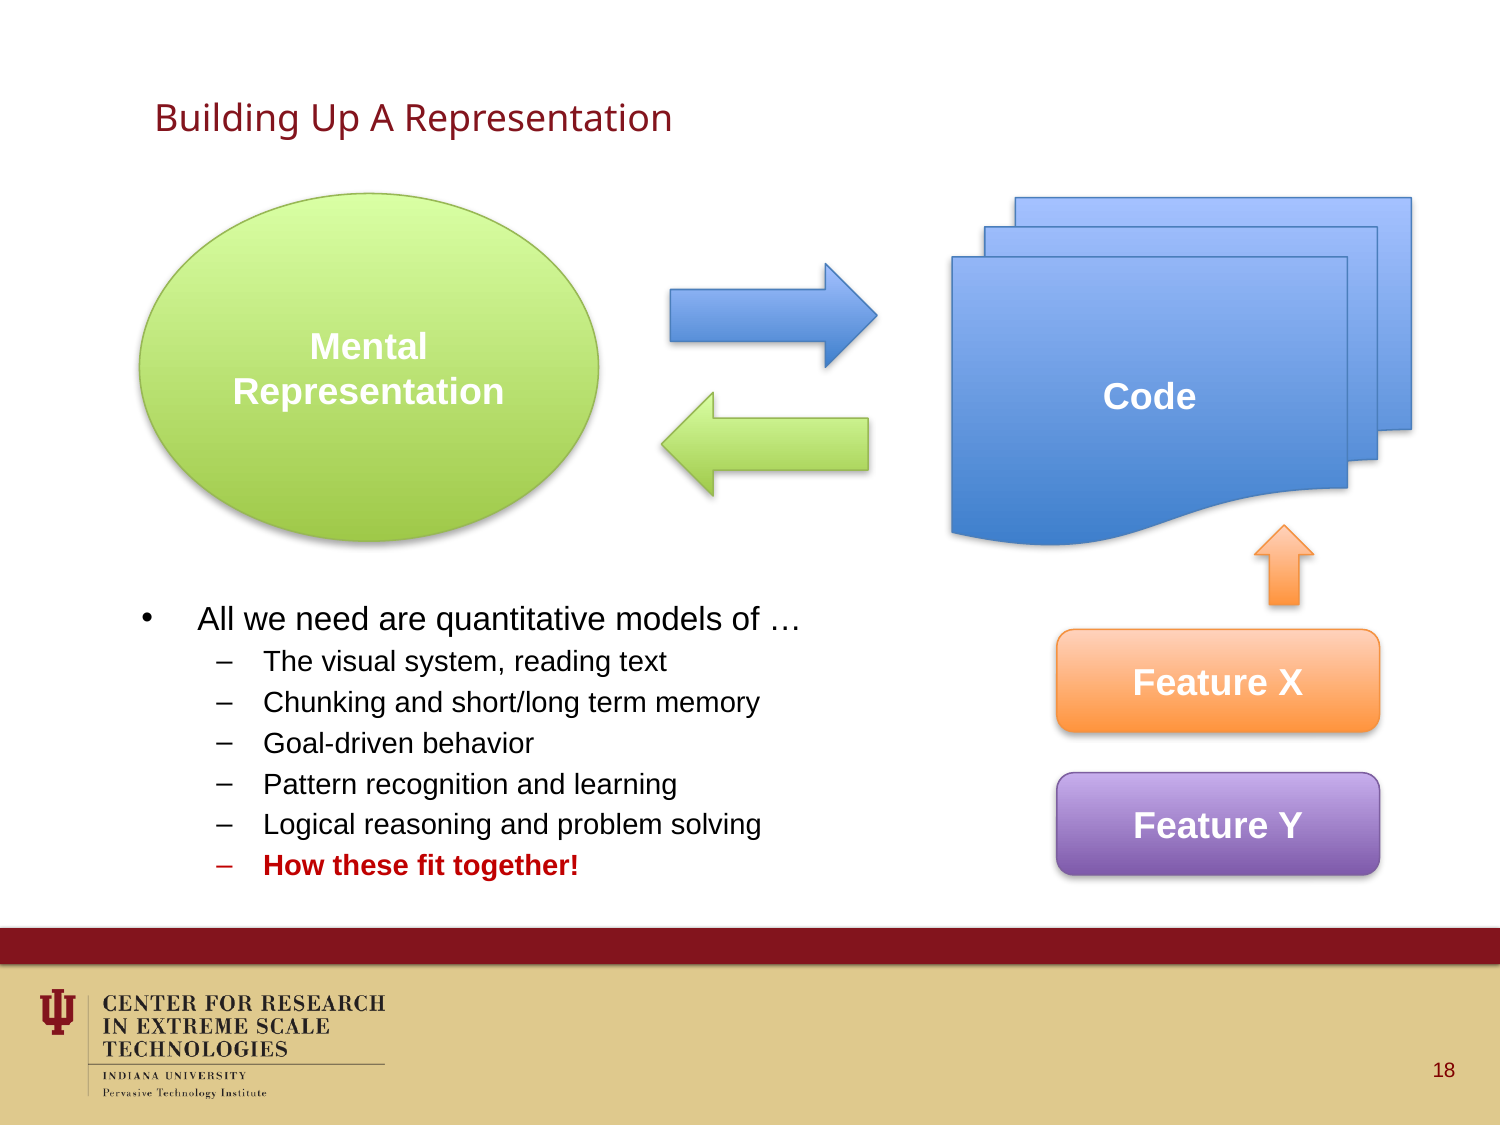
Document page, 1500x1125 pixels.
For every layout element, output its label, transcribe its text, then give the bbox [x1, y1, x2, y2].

text_box [1253, 524, 1315, 606]
text_box Feature X [1055, 628, 1381, 733]
picture [25, 979, 399, 1109]
list All we need are quantitative models of … The visual system, reading text Chunking and short/long term memory Goal-driven behavior Pattern recognition and learning Logical reasoning and problem solving How these fit together! [126, 589, 883, 907]
text_box [660, 391, 869, 497]
text_box Feature Y [1055, 771, 1381, 876]
text_box [669, 262, 878, 368]
slide_number 18 [1120, 1039, 1471, 1099]
title Building Up A Representation [139, 86, 1338, 194]
text_box Code [951, 196, 1413, 546]
text_box Mental Representation [138, 192, 600, 542]
